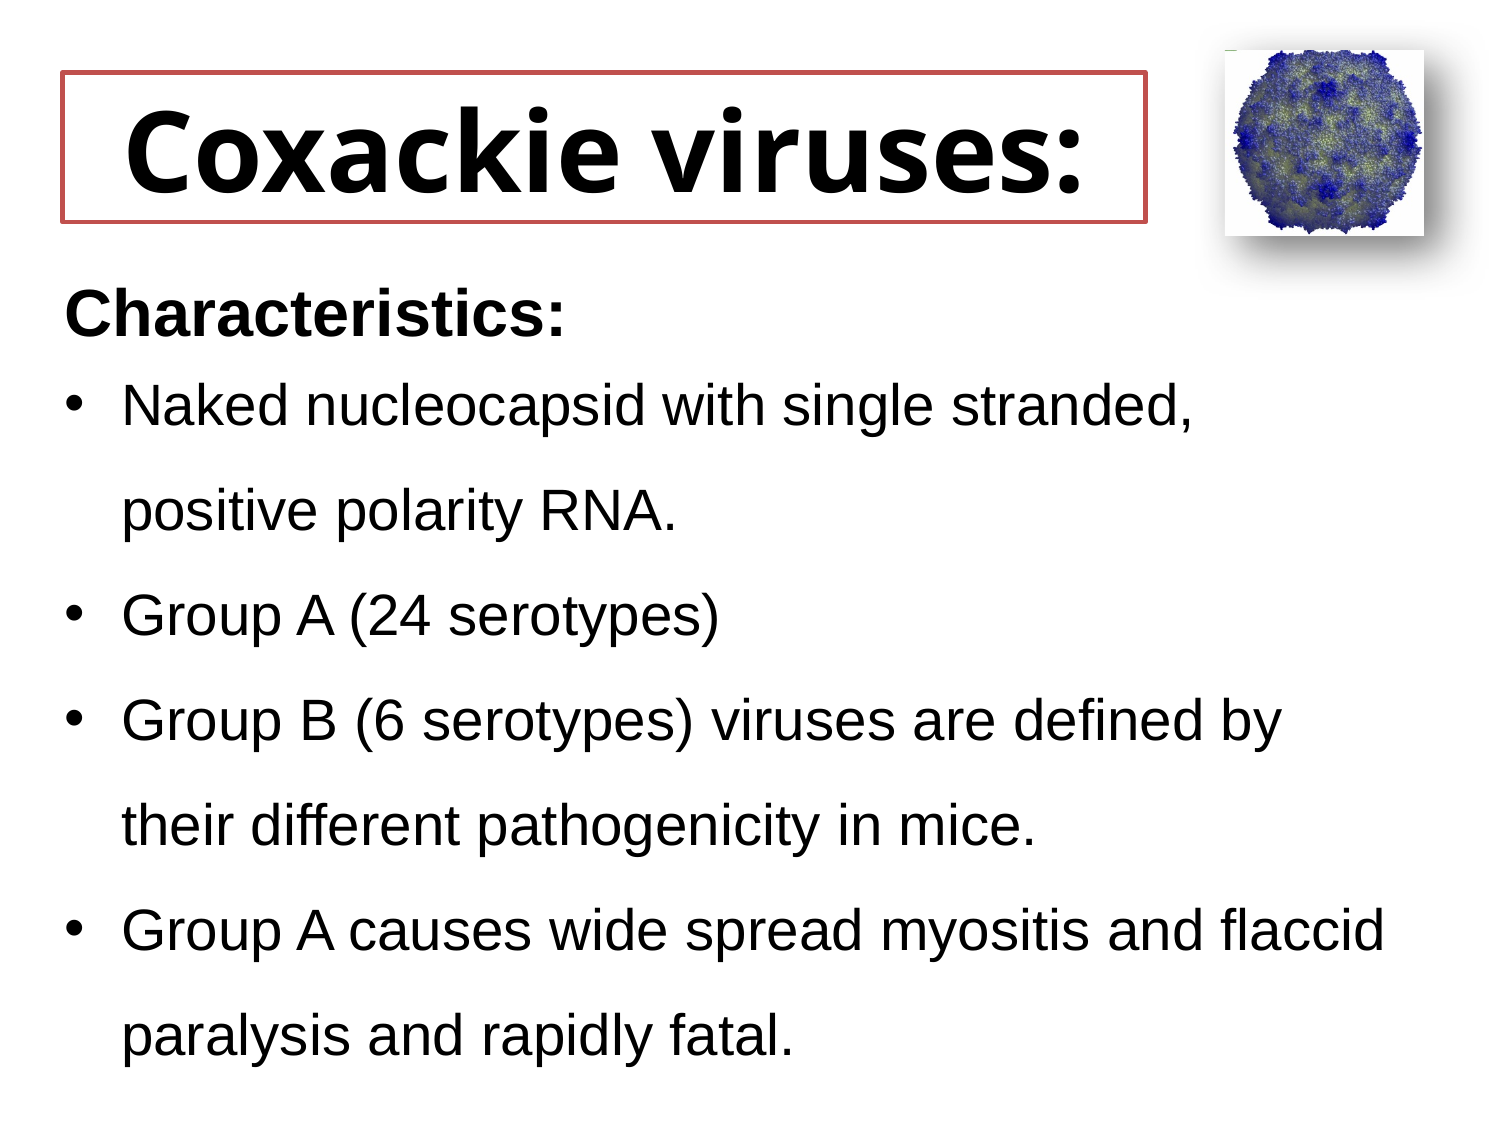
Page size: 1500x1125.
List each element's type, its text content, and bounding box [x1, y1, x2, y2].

picture [1224, 49, 1425, 236]
text_box Characteristics: [50, 262, 589, 324]
text_box Naked nucleocapsid with single stranded, positive polarity RNA. Group A (24 serotypes) Group B (6 serotypes) viruses are defined by their different pathogenicity in mice. Group A causes wide spread myositis and flaccid paralysis and rapidly fatal. [50, 324, 1425, 1075]
text_box Coxackie viruses: [60, 70, 1148, 224]
